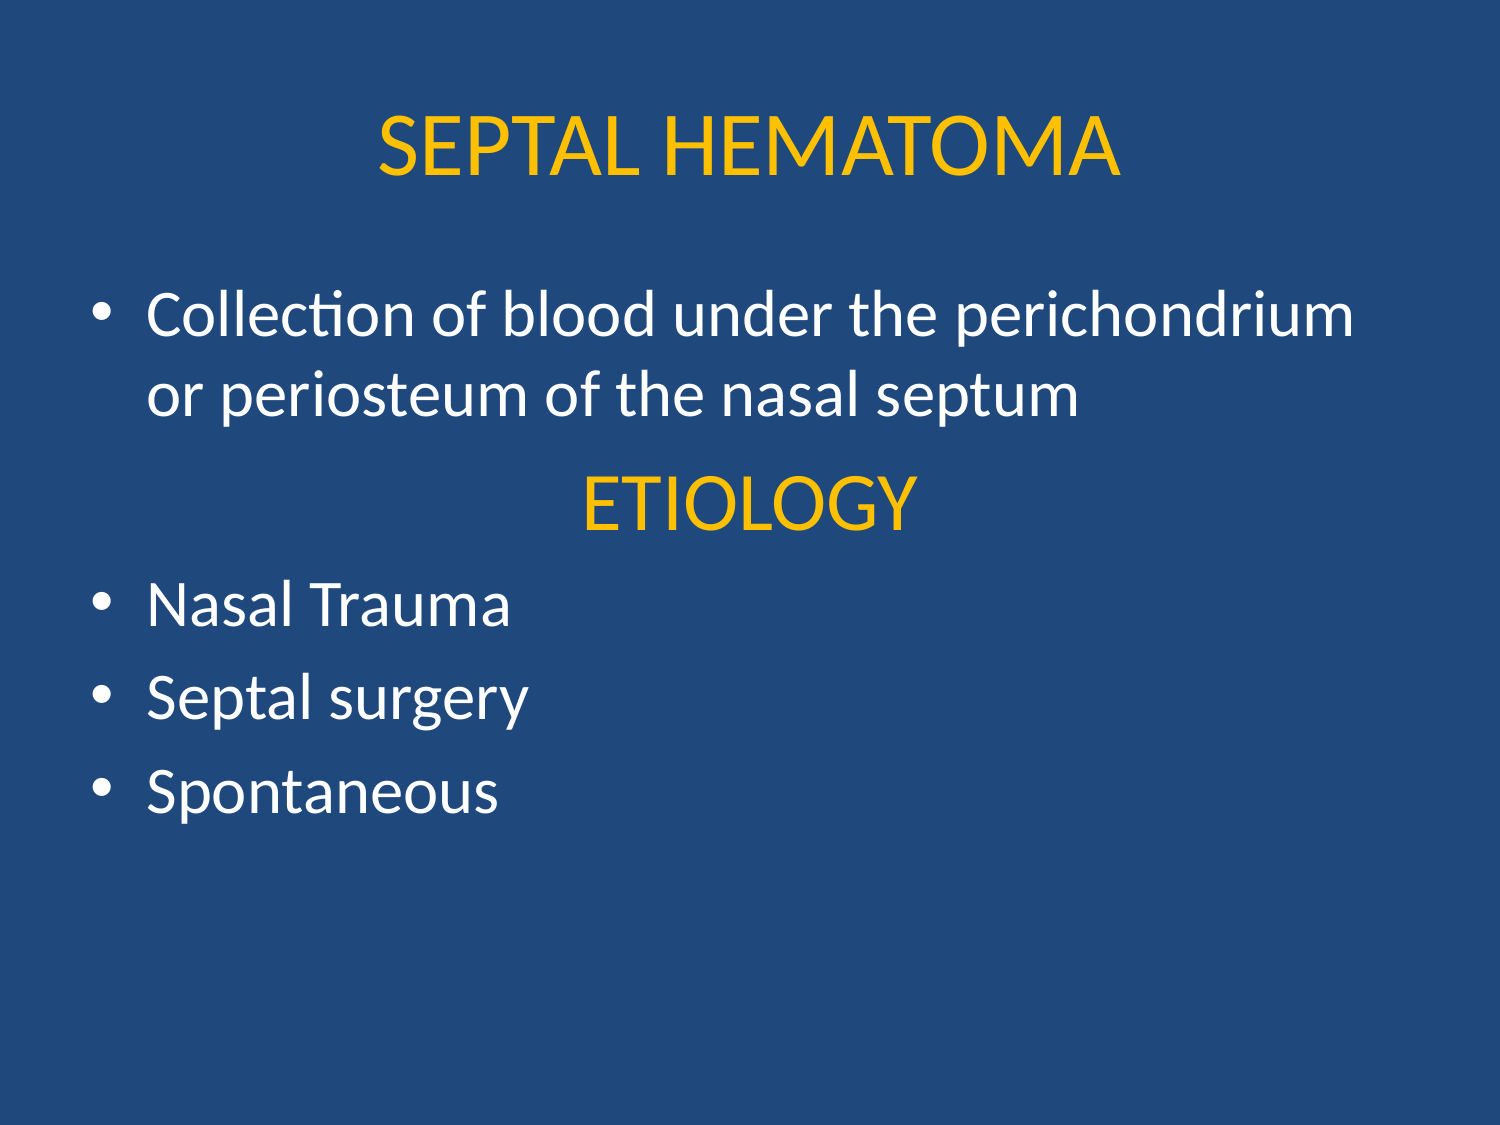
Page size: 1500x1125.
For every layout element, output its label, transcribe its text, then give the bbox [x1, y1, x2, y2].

list Collection of blood under the perichondrium or periosteum of the nasal septum ETIOLOGY Nasal Trauma Septal surgery Spontaneous [75, 262, 1425, 1005]
title SEPTAL HEMATOMA [75, 45, 1425, 233]
